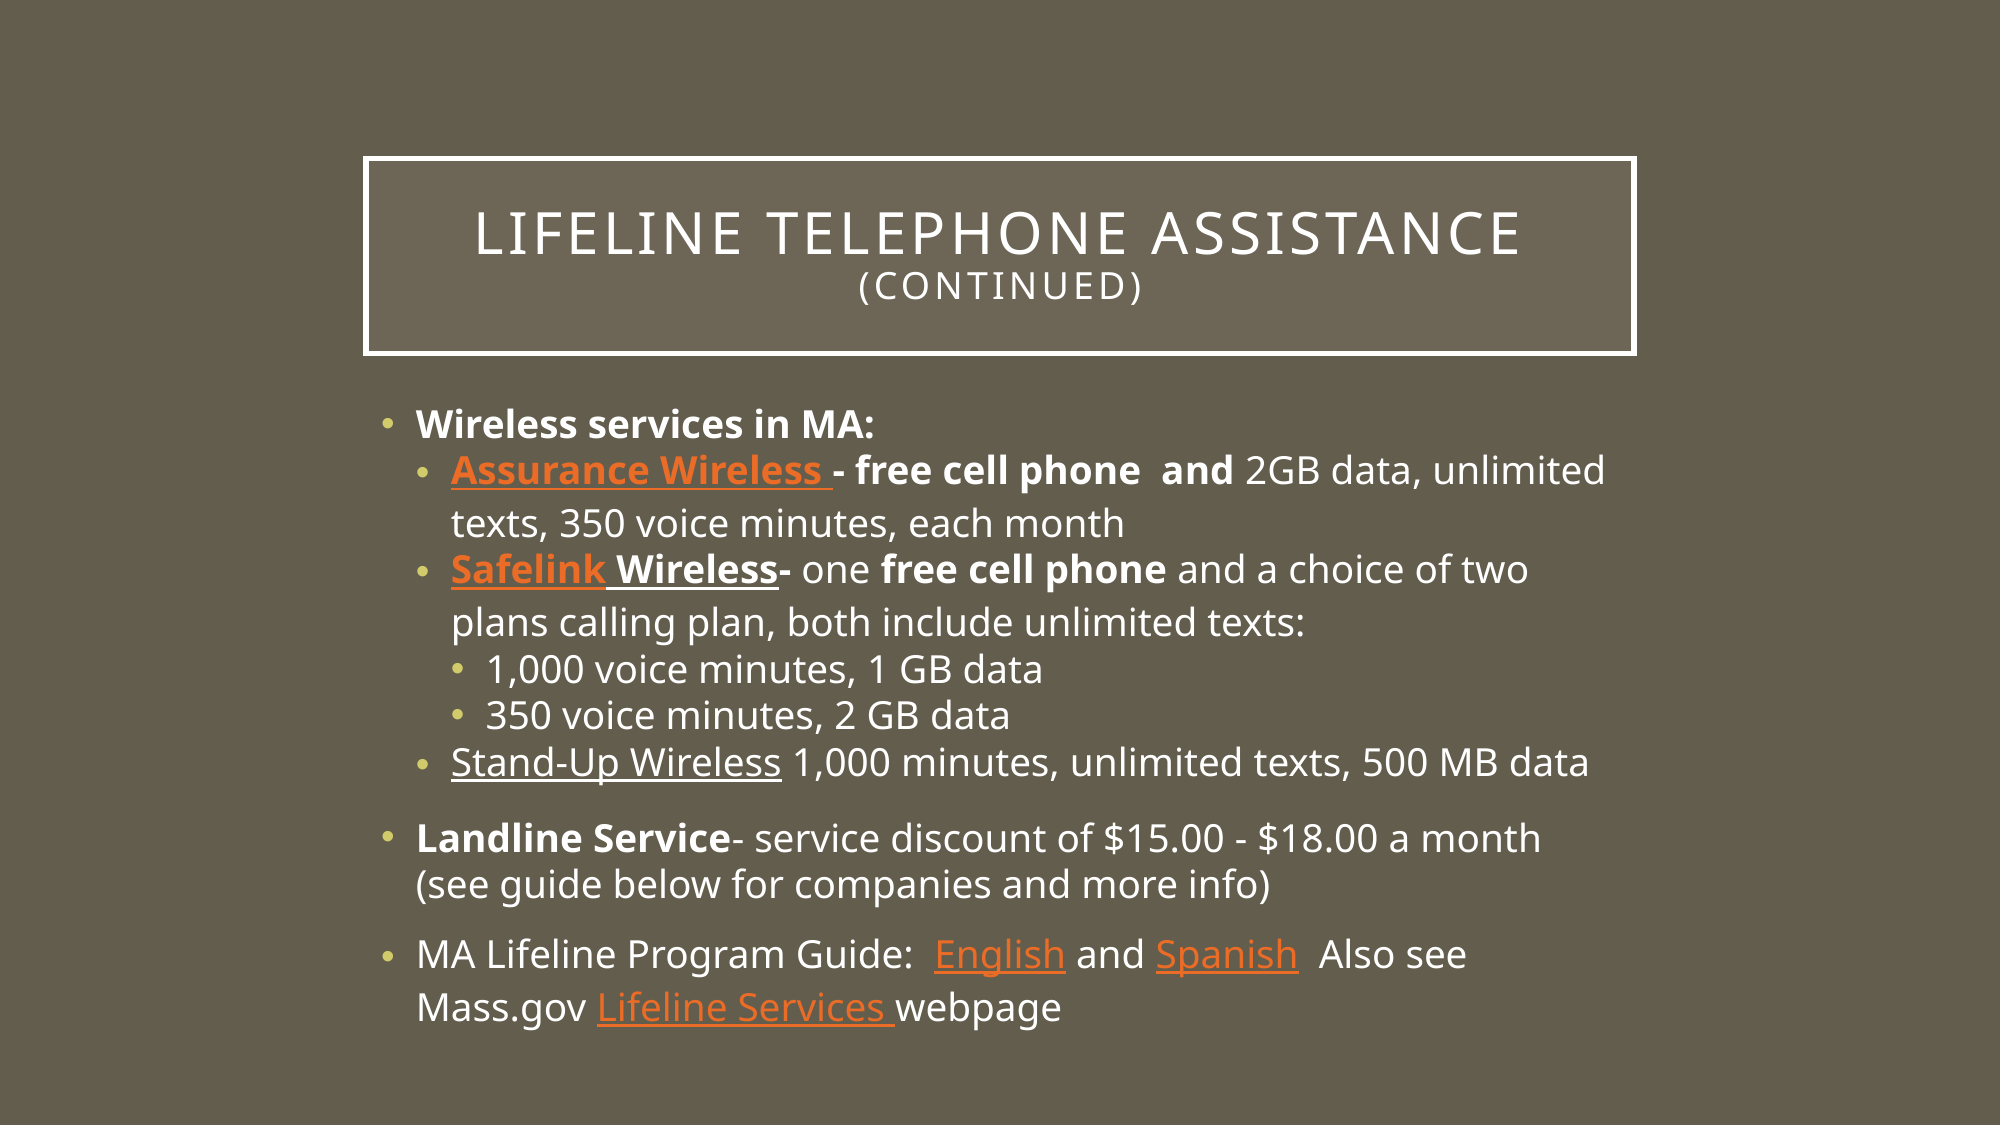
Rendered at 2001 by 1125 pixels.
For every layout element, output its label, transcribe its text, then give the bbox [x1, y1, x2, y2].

title Lifeline Telephone Assistance (continued) [363, 156, 1637, 356]
list Wireless services in MA: Assurance Wireless - free cell phone and 2GB data, unlimited texts, 350 voice minutes, each month Safelink Wireless- one free cell phone and a choice of two plans calling plan, both include unlimited texts: 1,000 voice minutes, 1 GB data 350 voice minutes, 2 GB data Stand-Up Wireless 1,000 minutes, unlimited texts, 500 MB data Landline Service- service discount of $15.00 - $18.00 a month (see guide below for companies and more info) MA Lifeline Program Guide: English and Spanish Also see Mass.gov Lifeline Services webpage [366, 391, 1634, 1085]
